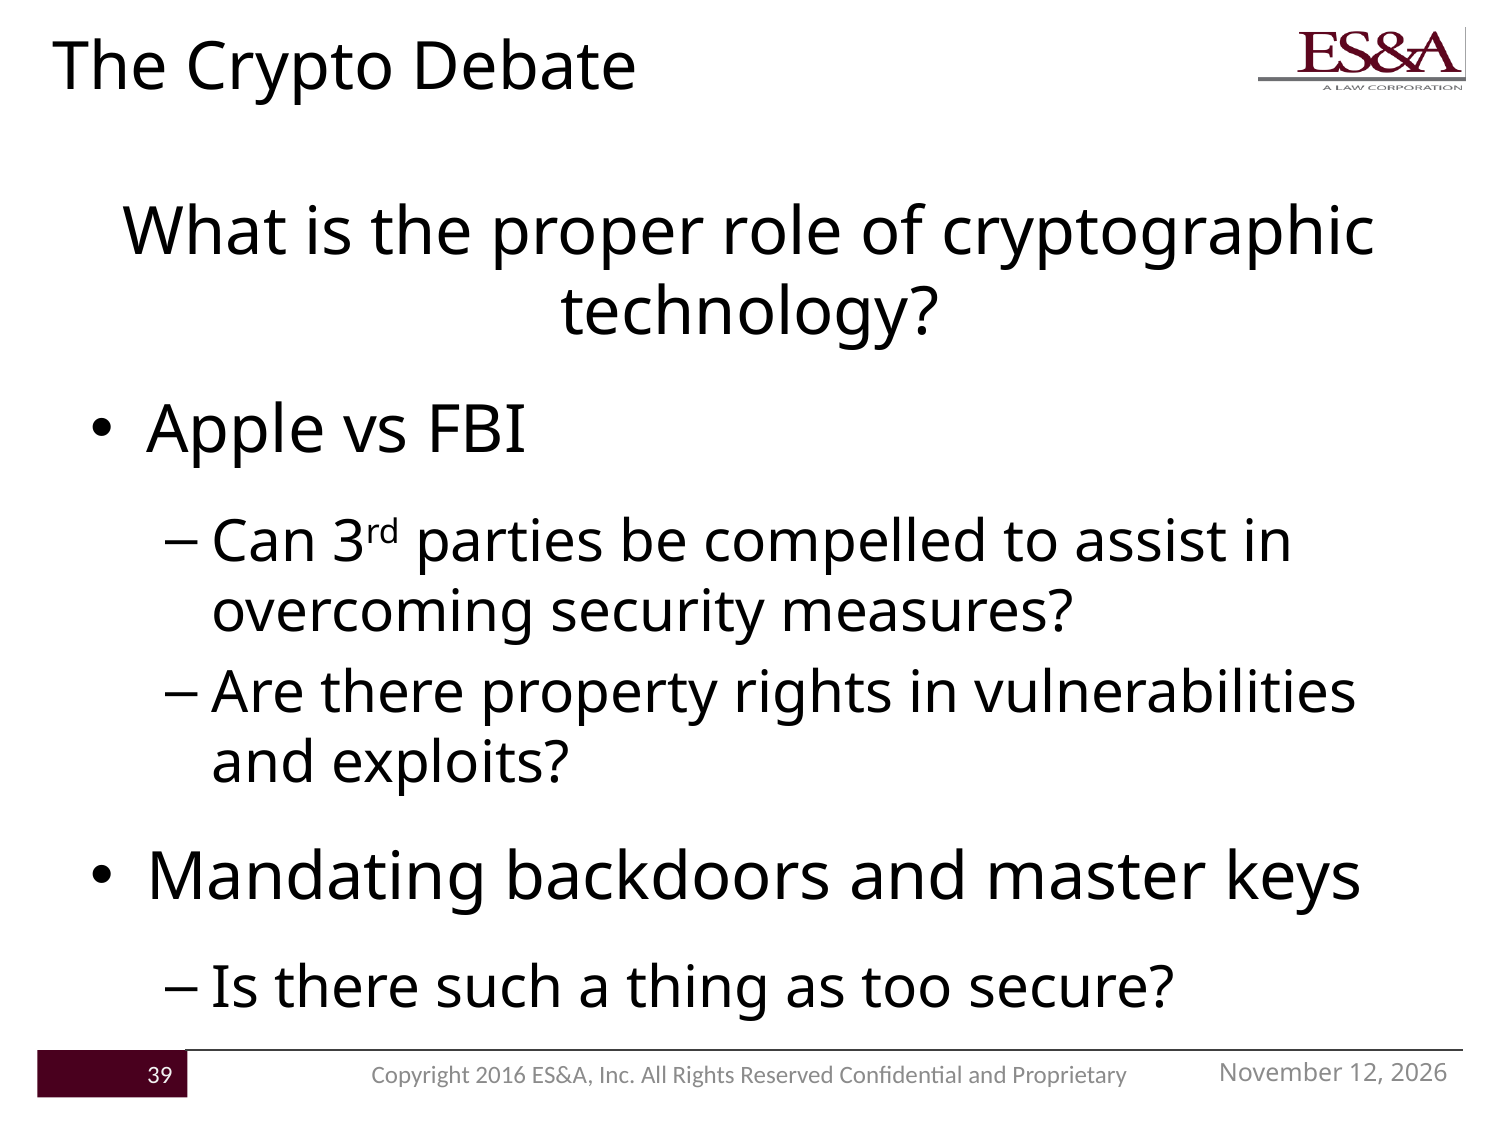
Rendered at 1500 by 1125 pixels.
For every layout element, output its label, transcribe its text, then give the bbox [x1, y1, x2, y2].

title The Crypto Debate [37, 15, 1238, 195]
footer Copyright 2016 ES&A, Inc. All Rights Reserved Confidential and Proprietary [350, 1050, 1150, 1098]
picture [1258, 27, 1466, 90]
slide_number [1150, 1050, 1463, 1098]
list What is the proper role of cryptographic technology? Apple vs FBI Can 3rd parties be compelled to assist in overcoming security measures? Are there property rights in vulnerabilities and exploits? Mandating backdoors and master keys Is there such a thing as too secure? [75, 195, 1425, 1013]
slide_number 39 [36, 1050, 188, 1098]
